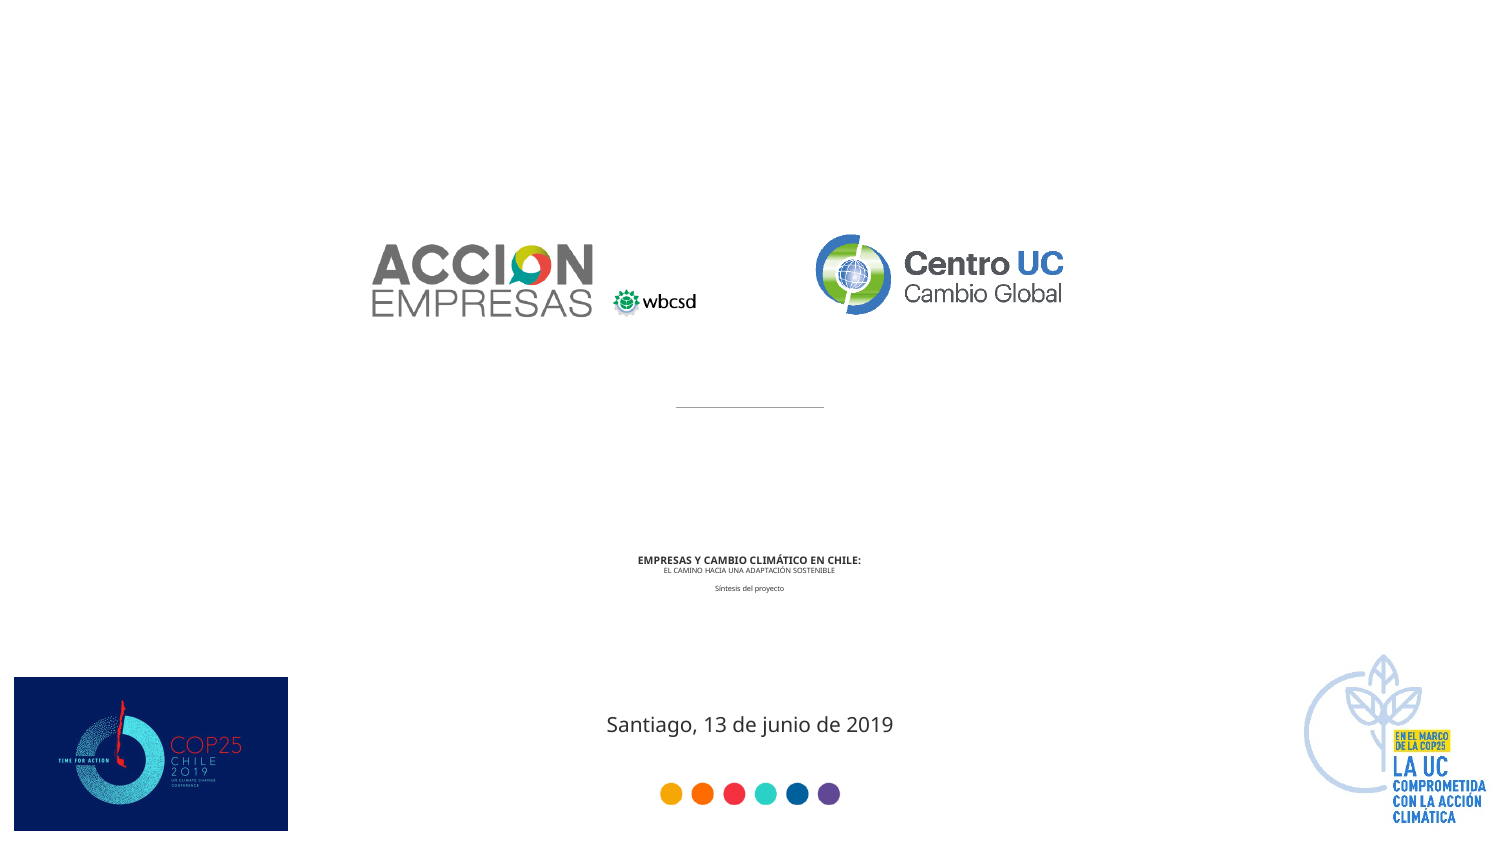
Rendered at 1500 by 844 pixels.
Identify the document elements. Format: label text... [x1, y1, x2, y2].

picture [14, 677, 288, 831]
title EMPRESAS Y CAMBIO CLIMÁTICO EN CHILE: EL CAMINO HACIA UNA ADAPTACIÓN SOSTENIBLE Síntesis del proyecto [187, 546, 1313, 601]
picture [653, 773, 847, 814]
picture [357, 214, 708, 358]
list Santiago, 13 de junio de 2019 [288, 704, 1298, 754]
picture [1298, 641, 1491, 834]
picture [812, 225, 1074, 325]
